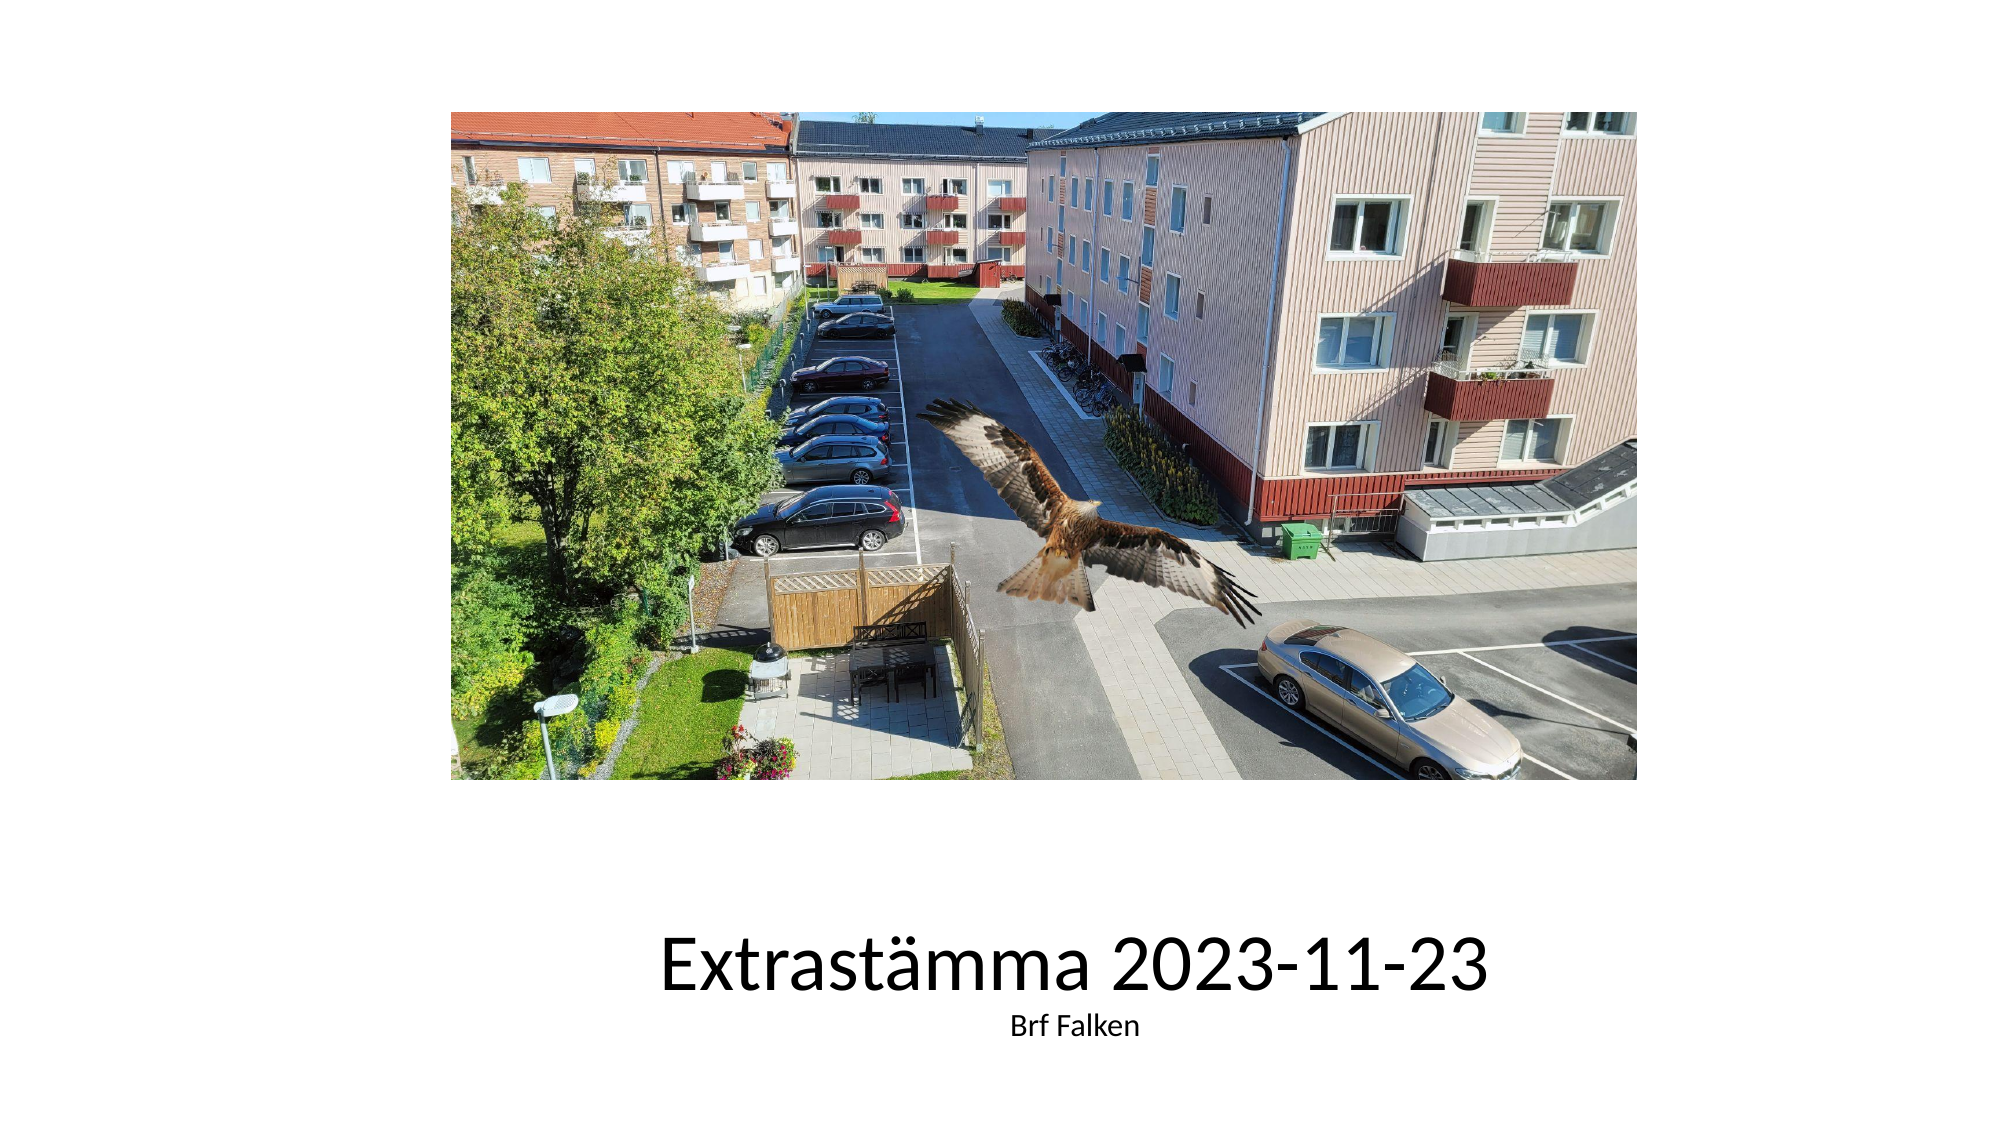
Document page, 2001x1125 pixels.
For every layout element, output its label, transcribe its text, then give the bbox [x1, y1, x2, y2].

title Extrastämma 2023-11-23 Brf Falken [325, 911, 1826, 1051]
picture [450, 112, 1637, 780]
